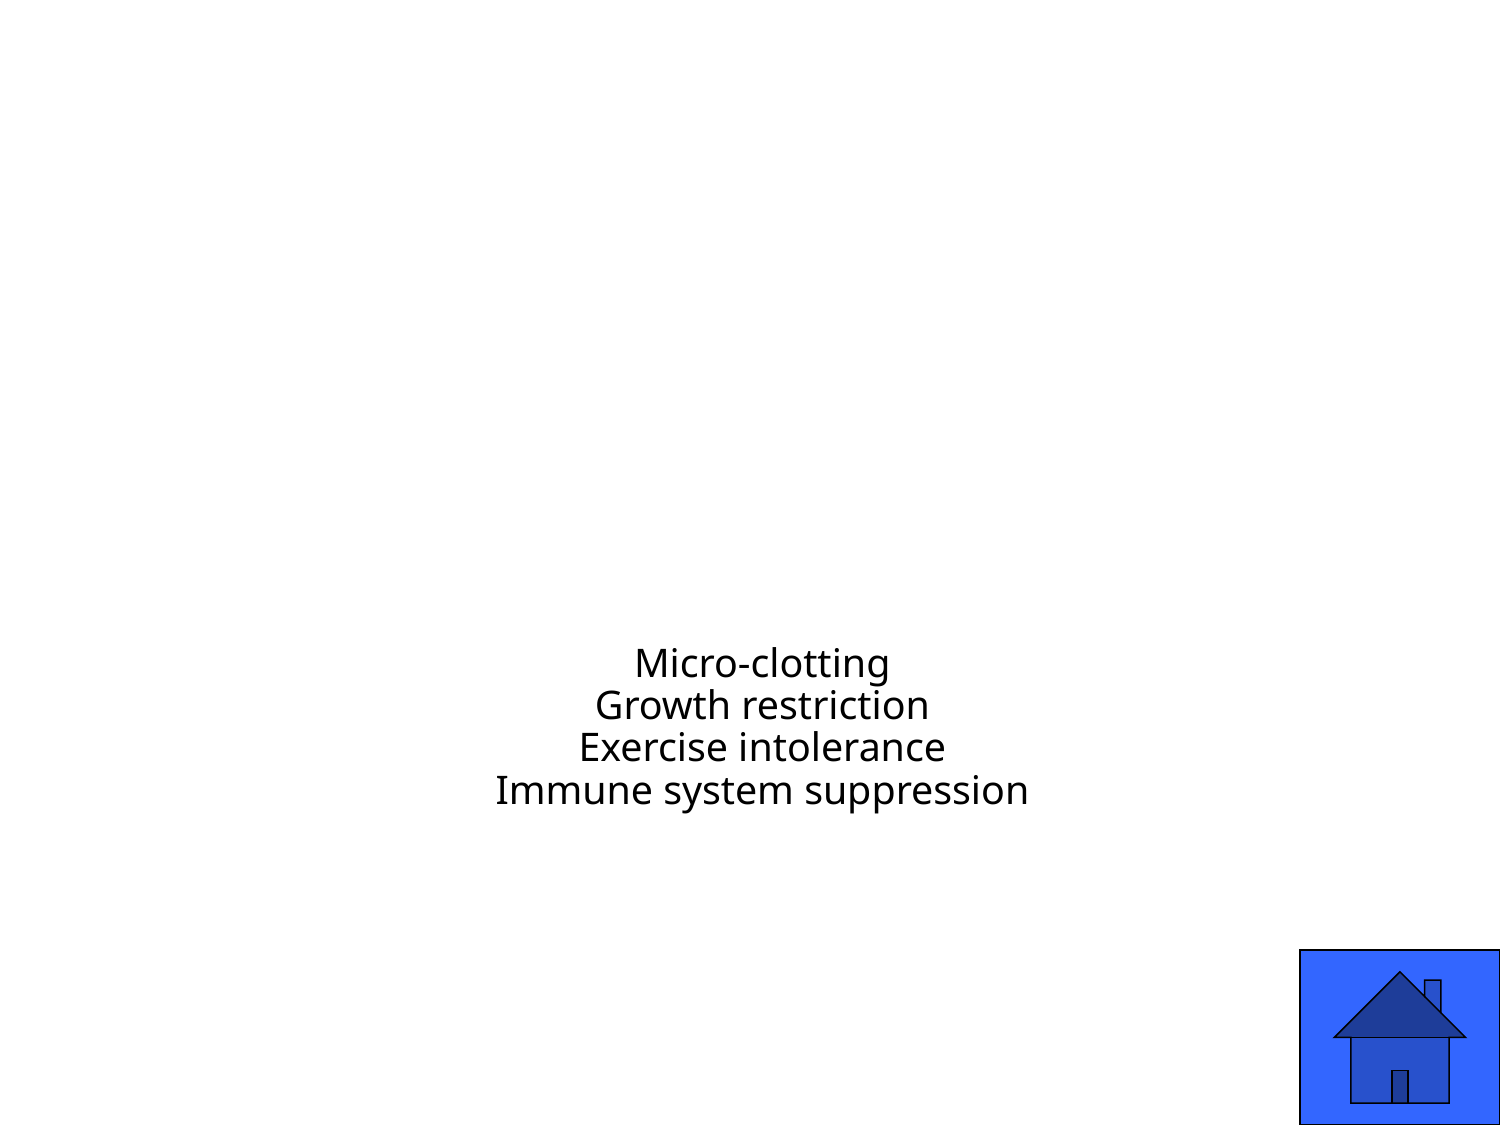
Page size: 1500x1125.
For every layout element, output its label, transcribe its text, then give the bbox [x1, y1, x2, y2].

text_box [1299, 950, 1500, 1125]
title Micro-clotting Growth restriction Exercise intolerance Immune system suppression [125, 632, 1400, 821]
